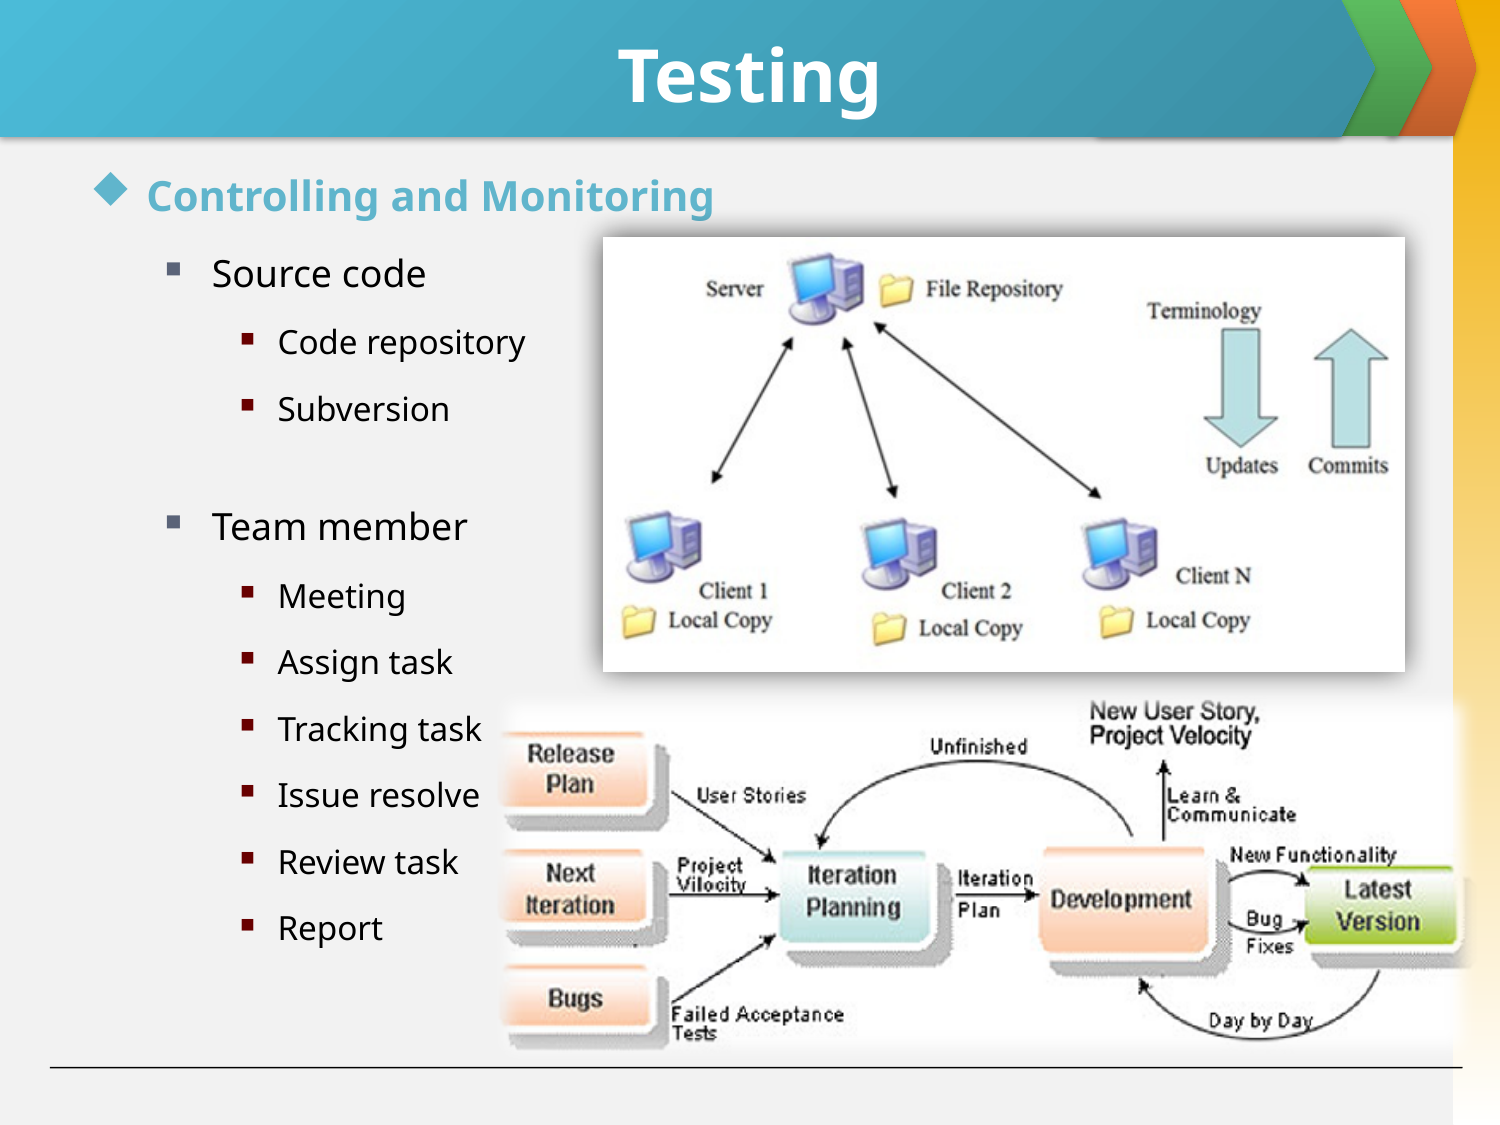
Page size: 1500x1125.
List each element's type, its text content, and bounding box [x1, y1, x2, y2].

picture [603, 237, 1406, 672]
list Controlling and Monitoring Source code Code repository Subversion Team member Meeting Assign task Tracking task Issue resolve Review task Report [74, 137, 1426, 968]
picture [490, 687, 1478, 1063]
title Testing [75, 21, 1425, 125]
